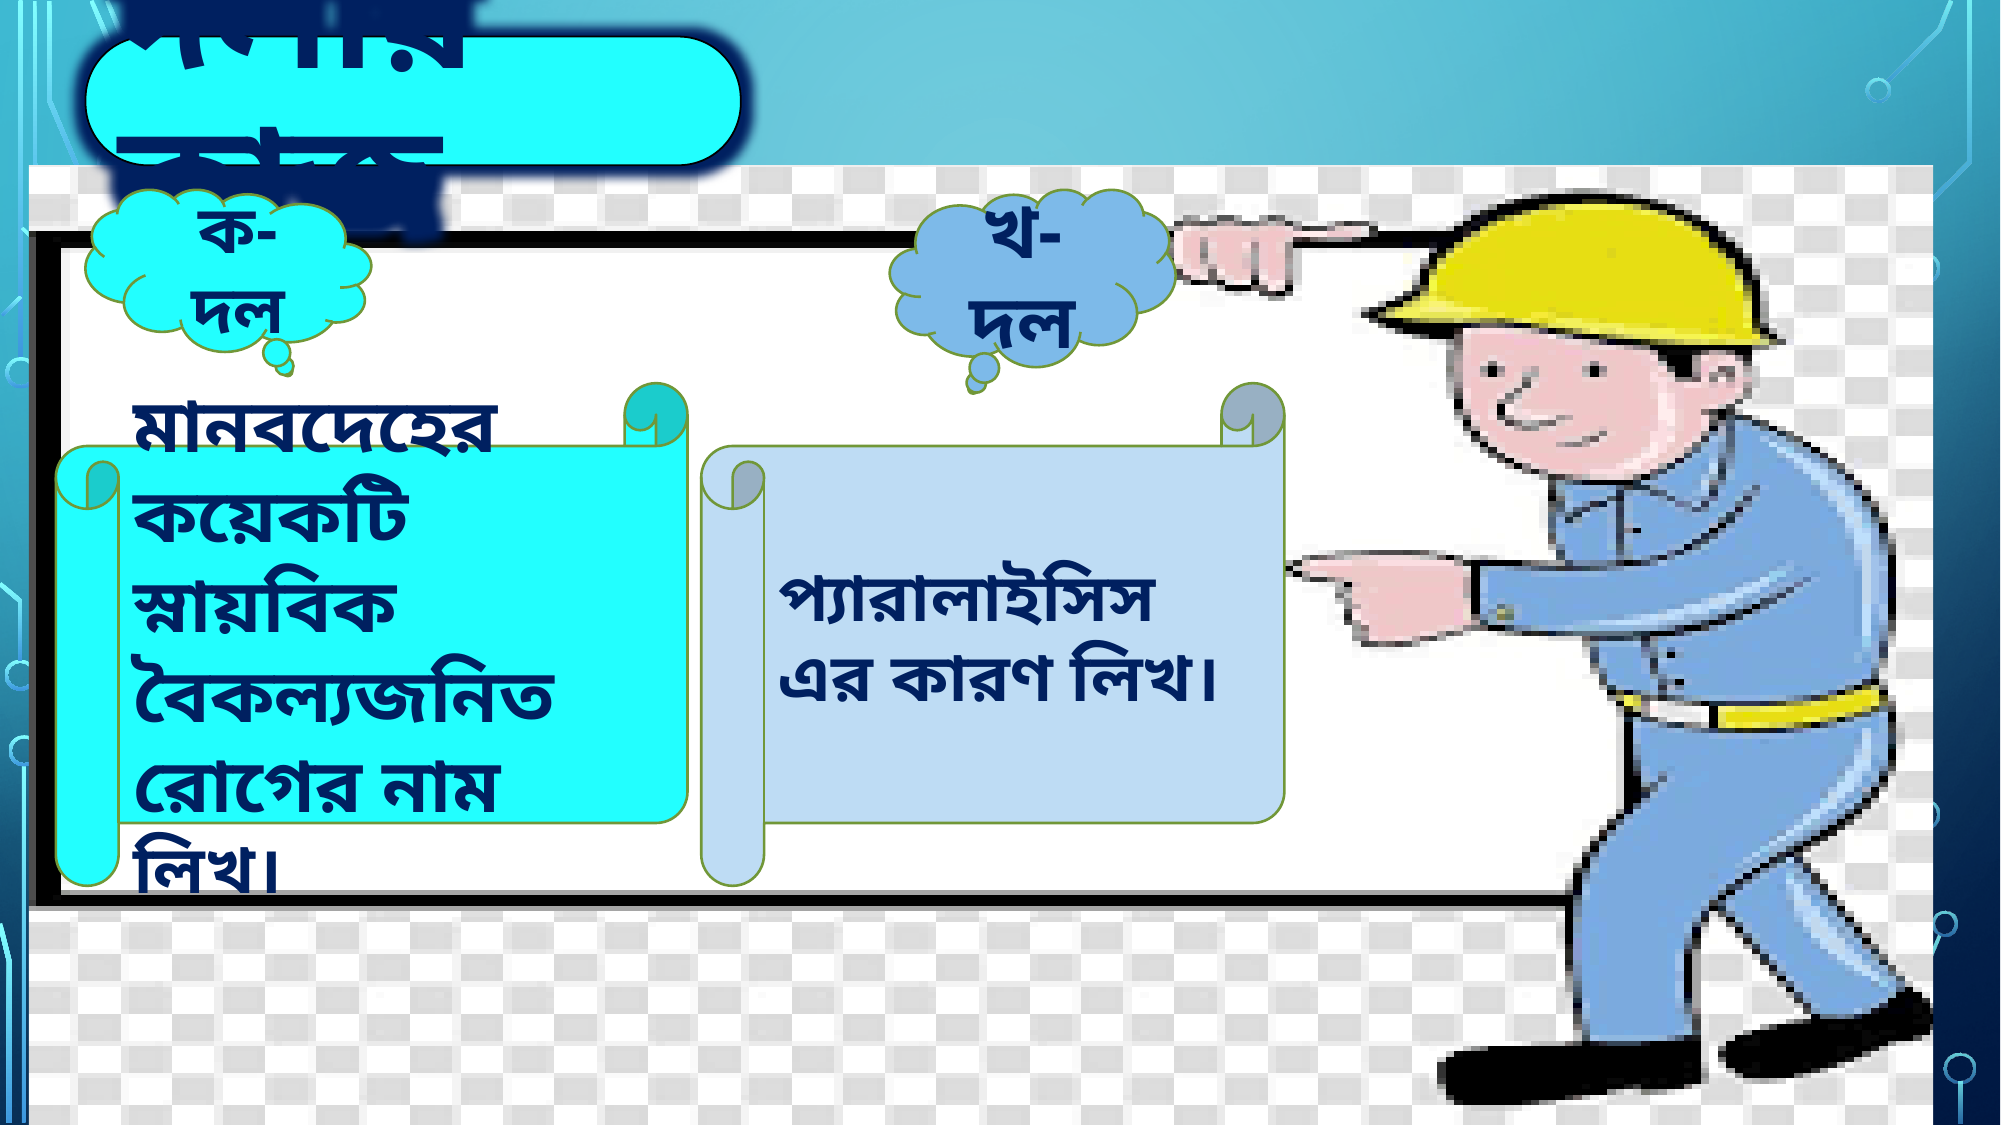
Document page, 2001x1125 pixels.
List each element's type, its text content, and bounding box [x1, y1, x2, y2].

picture [28, 165, 1934, 1125]
text_box দলীয় কাজ [84, 35, 743, 165]
